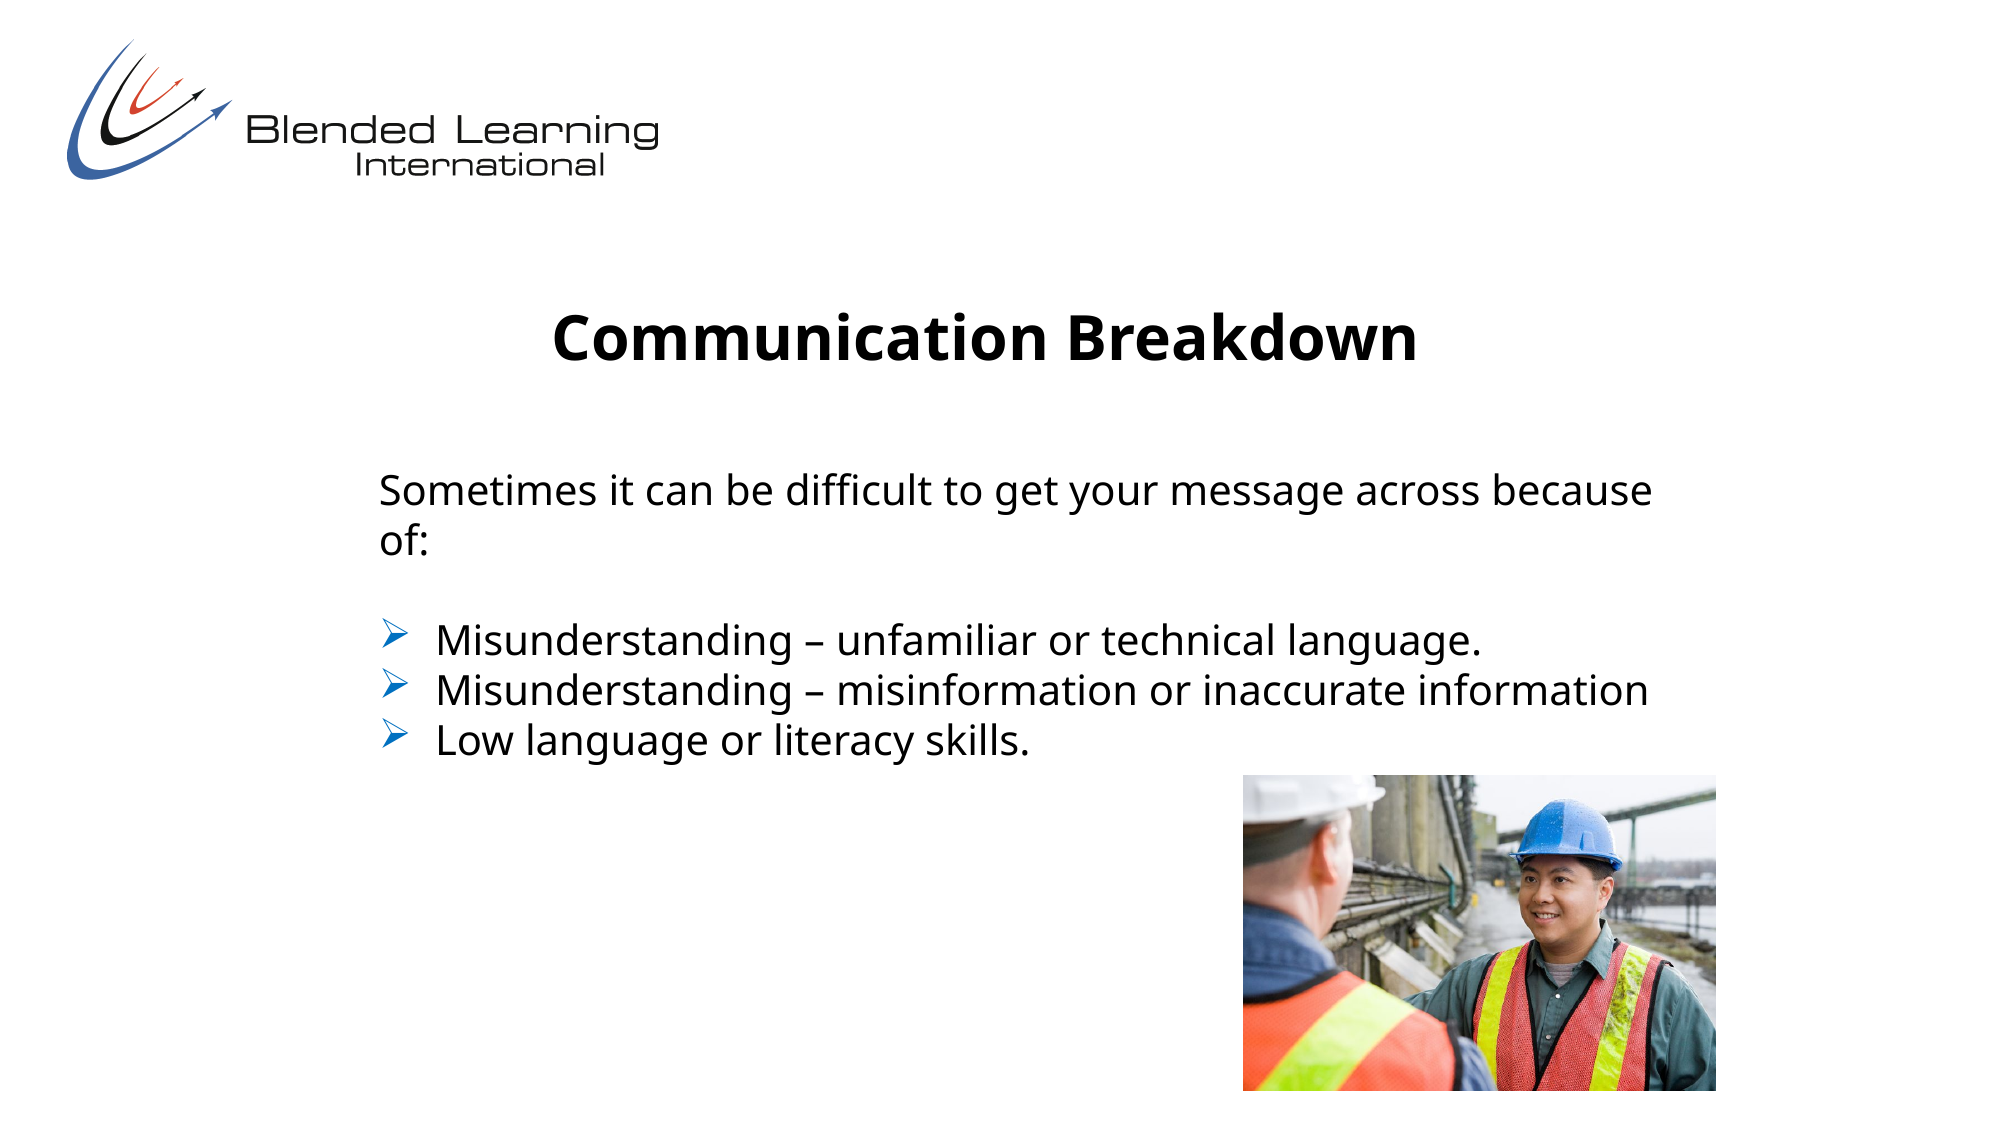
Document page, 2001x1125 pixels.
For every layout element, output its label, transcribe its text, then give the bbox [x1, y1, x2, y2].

text_box Communication Breakdown [316, 290, 1657, 381]
text_box Sometimes it can be difficult to get your message across because of: Misunderstanding – unfamiliar or technical language. Misunderstanding – misinformation or inaccurate information Low language or literacy skills. [364, 456, 1711, 872]
picture [67, 39, 661, 183]
picture [1243, 775, 1716, 1091]
